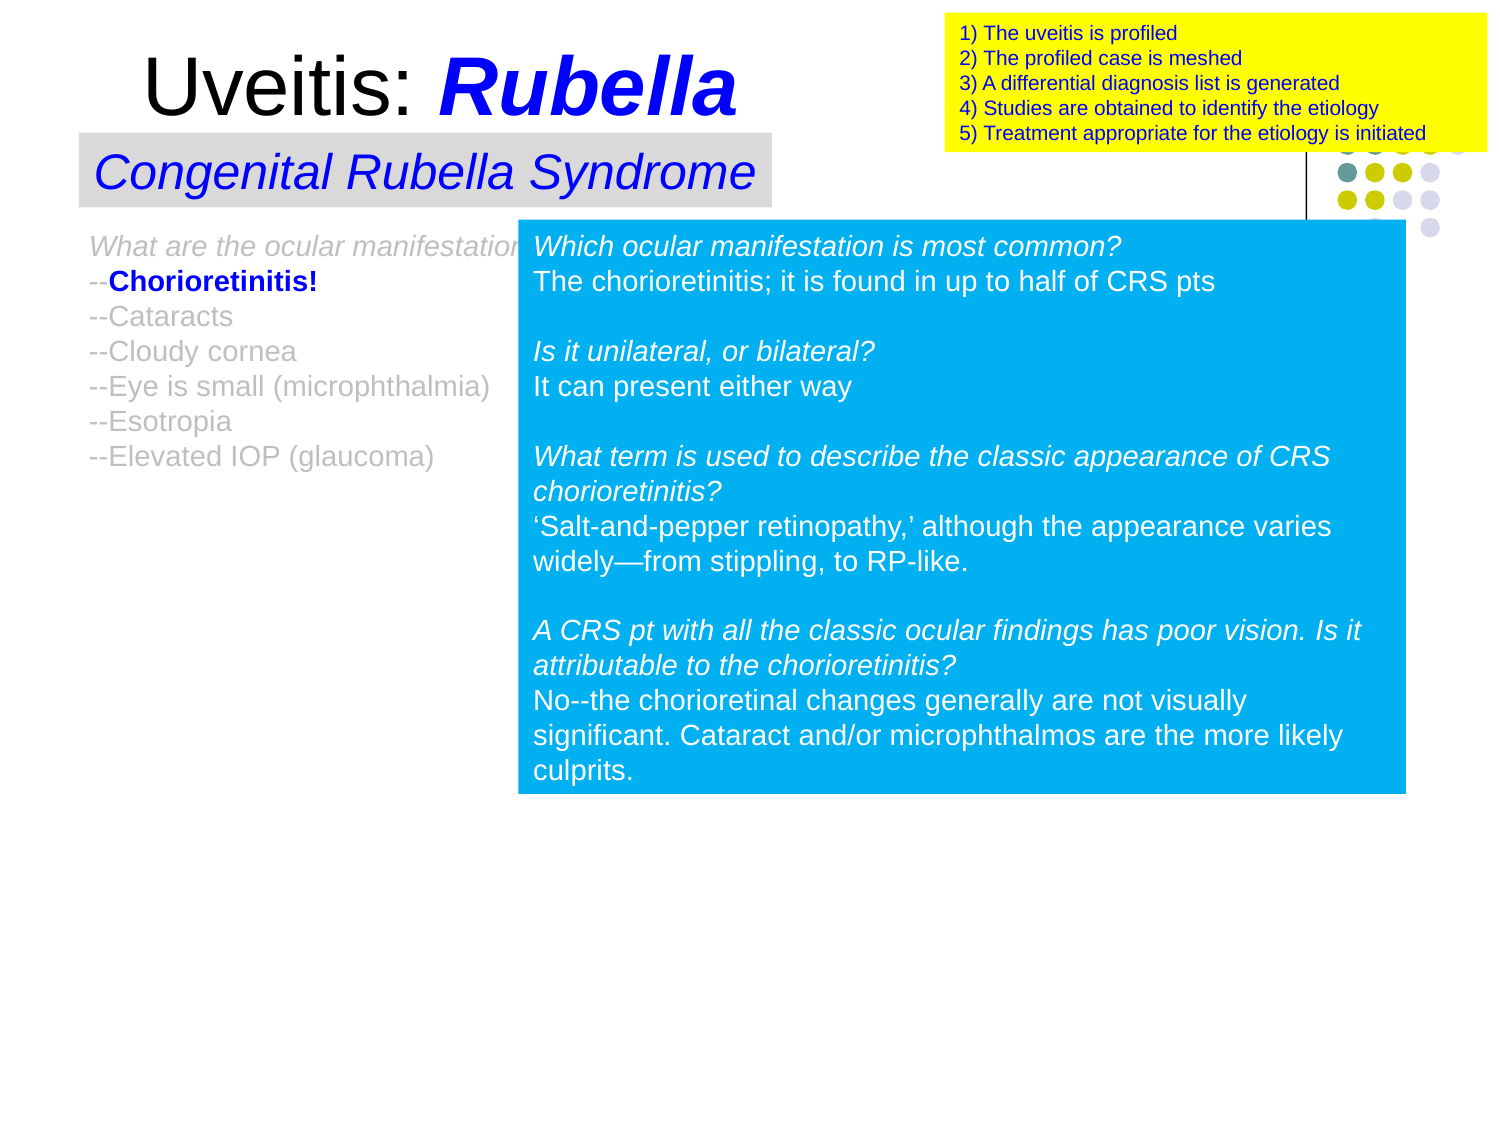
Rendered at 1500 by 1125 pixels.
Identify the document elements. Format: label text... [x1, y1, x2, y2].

text_box 1) The uveitis is profiled 2) The profiled case is meshed 3) A differential diagnosis list is generated 4) Studies are obtained to identify the etiology 5) Treatment appropriate for the etiology is initiated [944, 12, 1488, 153]
text_box Congenital Rubella Syndrome [78, 132, 772, 208]
text_box What are the ocular manifestations of congenital rubella syndrome (CRS)? --Chorioretinitis! --Cataracts --Cloudy cornea --Eye is small (microphthalmia) --Esotropia --Elevated IOP (glaucoma) [74, 219, 518, 480]
text_box Which ocular manifestation is most common? The chorioretinitis; it is found in up to half of CRS pts Is it unilateral, or bilateral? It can present either way What term is used to describe the classic appearance of CRS chorioretinitis? ‘Salt-and-pepper retinopathy,’ although the appearance varies widely—from stippling, to RP-like. A CRS pt with all the classic ocular findings has poor vision. Is it attributable to the chorioretinitis? No--the chorioretinal changes generally are not visually significant. Cataract and/or microphthalmos are the more likely culprits. [518, 219, 1406, 794]
text_box Uveitis: Rubella [127, 24, 755, 132]
